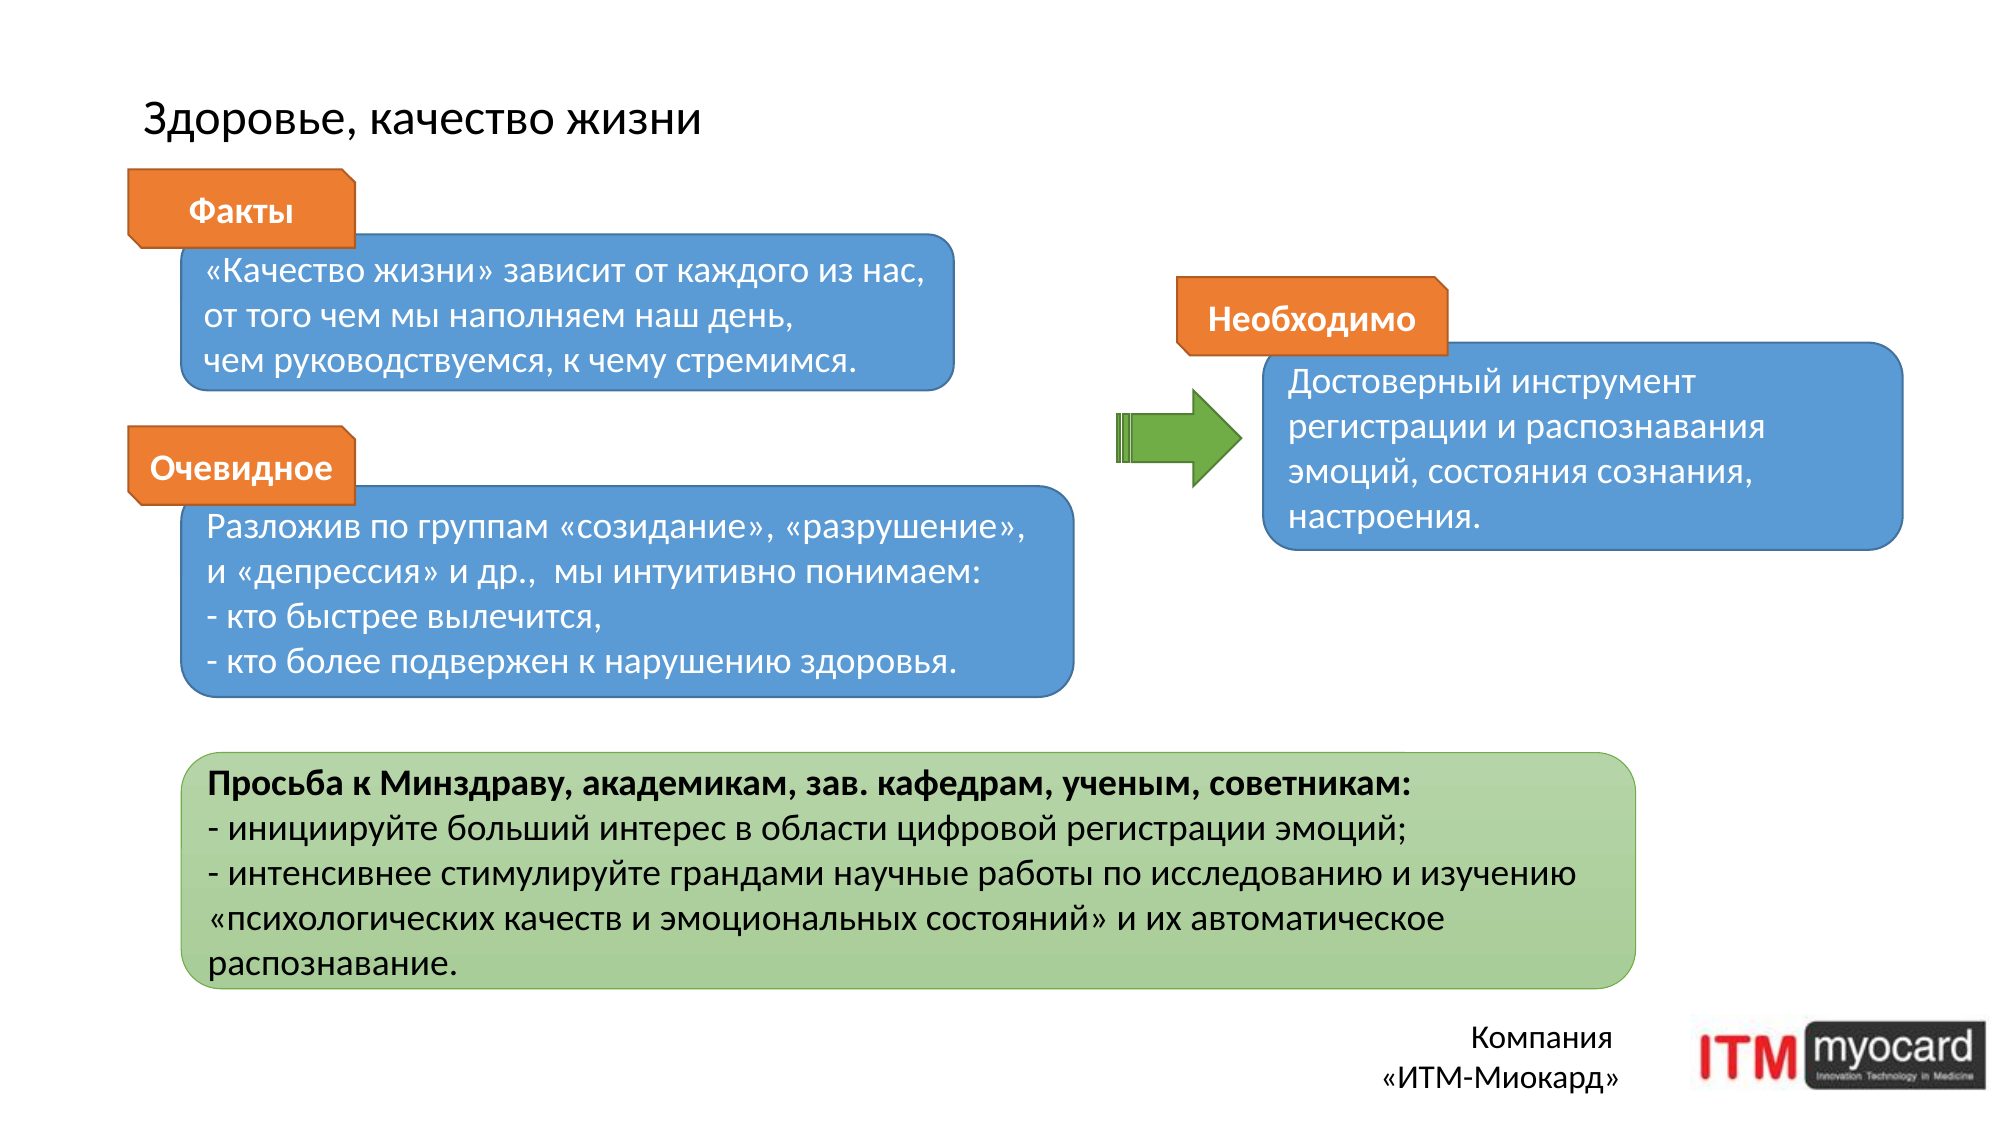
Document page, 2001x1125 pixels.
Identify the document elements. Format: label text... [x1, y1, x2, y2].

text_box Просьба к Минздраву, академикам, зав. кафедрам, ученым, советникам: - инициируйте больший интерес в области цифровой регистрации эмоций; - интенсивнее стимулируйте грандами научные работы по исследованию и изучению «психологических качеств и эмоциональных состояний» и их автоматическое распознавание. [180, 751, 1637, 990]
text_box [1116, 413, 1121, 463]
text_box Здоровье, качество жизни [128, 76, 1428, 152]
text_box Разложив по группам «созидание», «разрушение», и «депрессия» и др., мы интуитивно понимаем: - кто быстрее вылечится, - кто более подвержен к нарушению здоровья. [180, 485, 1075, 699]
text_box Компания «ИТМ-Миокард» [1213, 1007, 1636, 1103]
text_box Факты [127, 168, 357, 249]
text_box Очевидное [127, 425, 357, 506]
text_box [1122, 387, 1243, 489]
text_box «Качество жизни» зависит от каждого из нас, от того чем мы наполняем наш день, чем руководствуемся, к чему стремимся. [180, 233, 955, 392]
text_box Необходимо [1176, 276, 1449, 357]
picture [1690, 1014, 1994, 1098]
text_box Достоверный инструмент регистрации и распознавания эмоций, состояния сознания, настроения. [1262, 341, 1904, 551]
